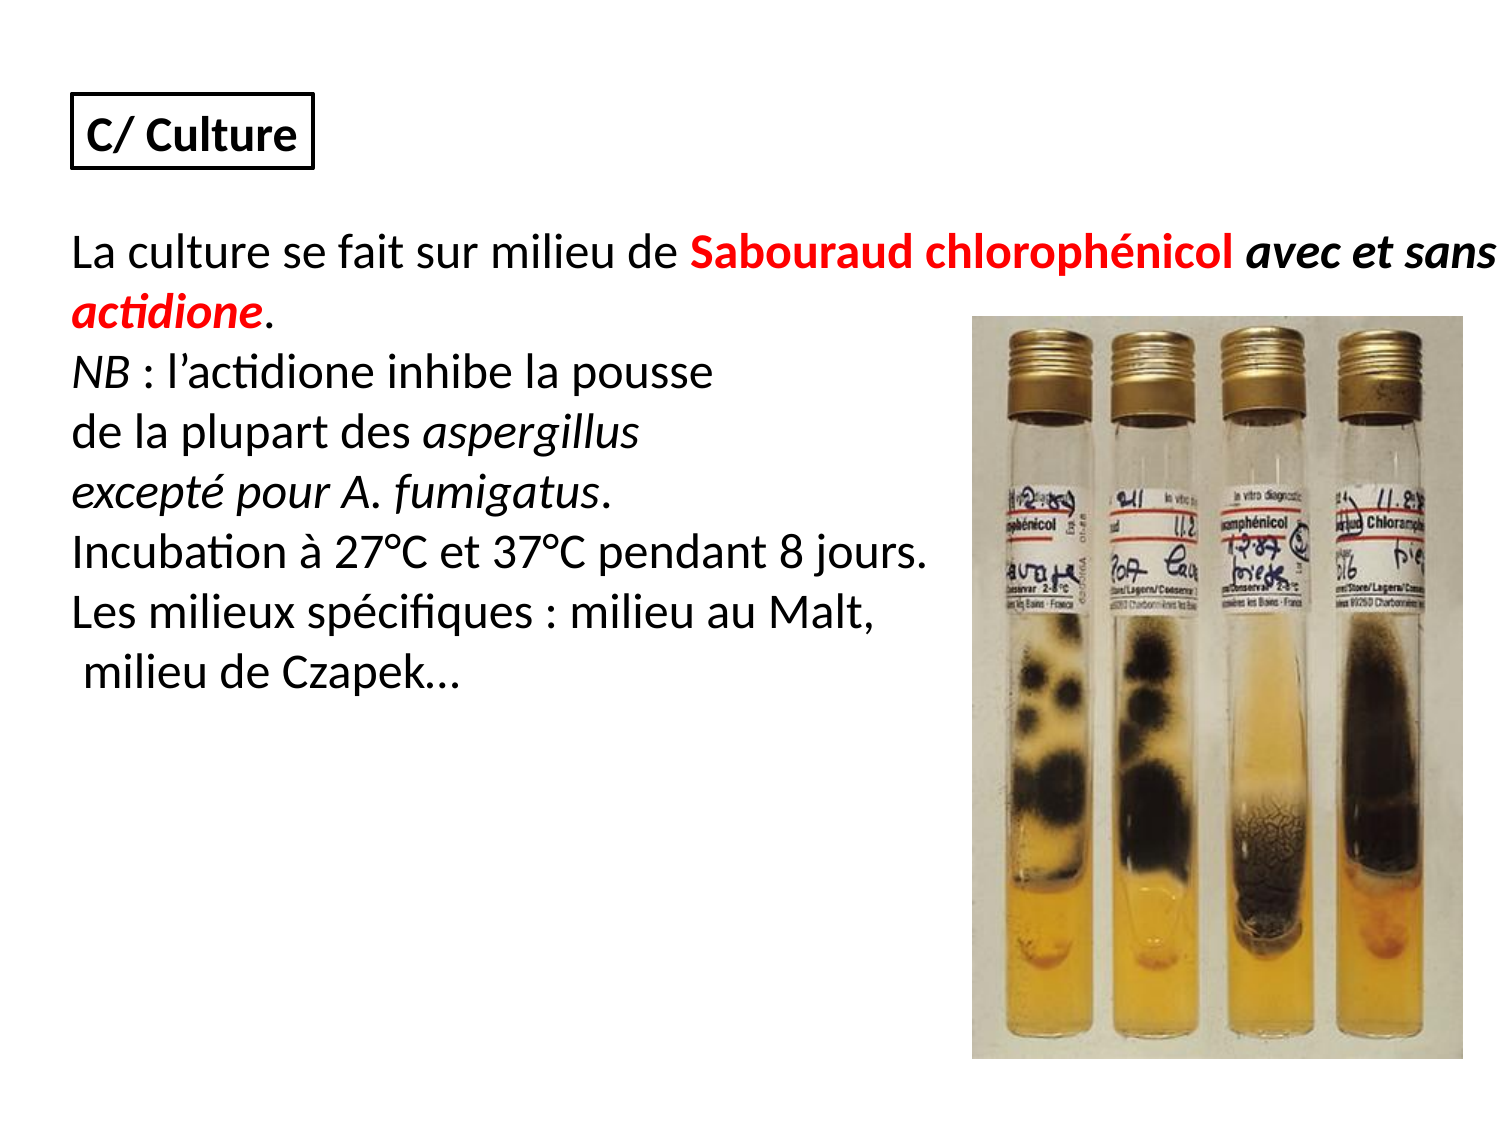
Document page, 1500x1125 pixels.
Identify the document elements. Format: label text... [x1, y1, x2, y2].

text_box La culture se fait sur milieu de Sabouraud chlorophénicol avec et sans actidione. NB : l’actidione inhibe la pousse de la plupart des aspergillus excepté pour A. fumigatus. Incubation à 27°C et 37°C pendant 8 jours. Les milieux spécifiques : milieu au Malt, milieu de Czapek… [56, 210, 1500, 706]
text_box C/ Culture [70, 92, 315, 170]
picture [972, 316, 1463, 1060]
